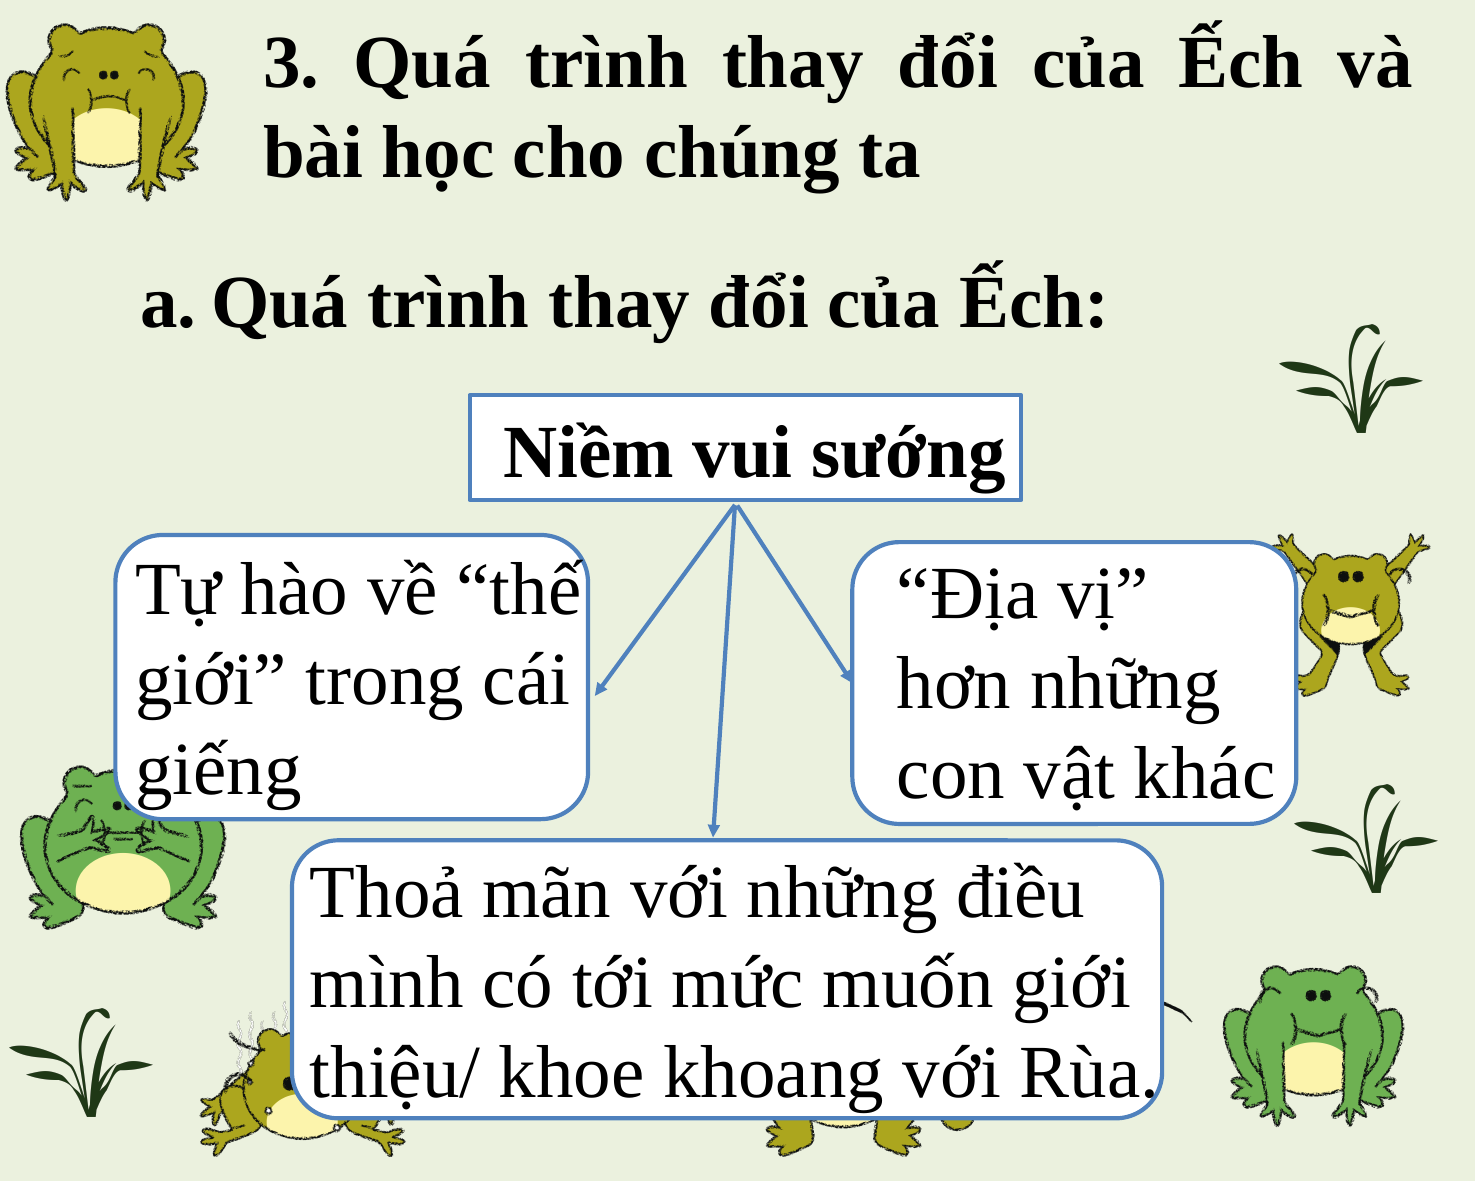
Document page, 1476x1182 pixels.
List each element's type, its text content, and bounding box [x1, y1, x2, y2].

picture [696, 991, 1194, 1157]
picture [1279, 324, 1423, 433]
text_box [712, 704, 736, 838]
text_box Tự hào về “thế giới” trong cái giếng [120, 531, 665, 817]
picture [1215, 965, 1412, 1130]
text_box [850, 543, 1271, 827]
picture [11, 765, 236, 931]
text_box Niềm vui sướng [468, 393, 1023, 502]
picture [0, 22, 216, 206]
text_box [240, 817, 561, 822]
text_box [736, 505, 853, 684]
picture [197, 991, 610, 1157]
text_box “Địa vị” hơn những con vật khác [882, 535, 1294, 821]
text_box 3. Quá trình thay đổi của Ếch và bài học cho chúng ta [248, 5, 1429, 200]
picture [1293, 783, 1438, 893]
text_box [594, 504, 736, 697]
text_box Thoả mãn với những điều mình có tới mức muốn giới thiệu/ khoe khoang với Rùa. [295, 835, 1210, 1121]
text_box a. Quá trình thay đổi của Ếch: [125, 245, 1125, 351]
picture [1271, 532, 1431, 697]
text_box [1294, 705, 1299, 783]
text_box [113, 557, 120, 764]
text_box [289, 865, 295, 990]
picture [9, 1008, 153, 1117]
